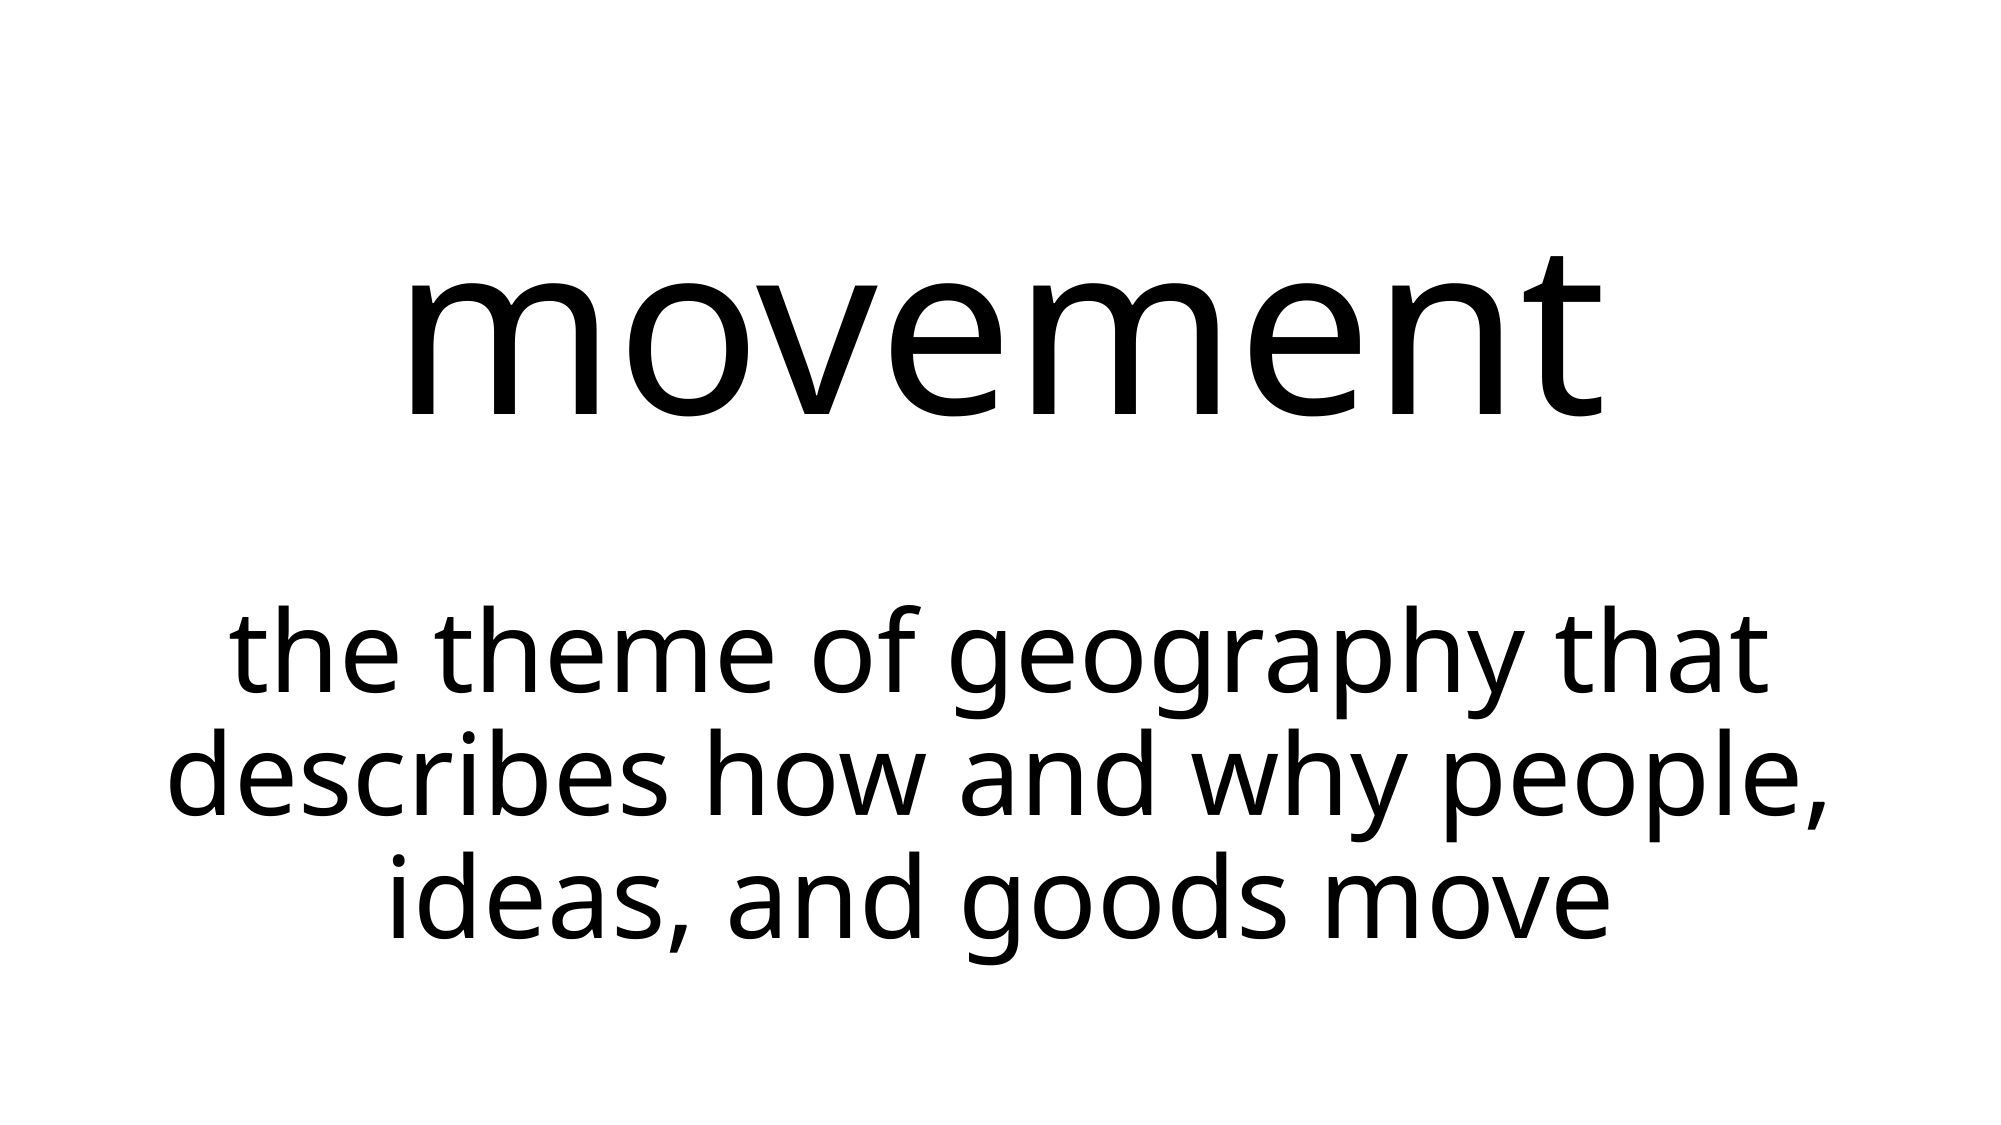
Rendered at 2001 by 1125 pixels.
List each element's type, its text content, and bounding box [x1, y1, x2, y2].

title movement [137, 59, 1863, 587]
list the theme of geography that describes how and why people, ideas, and goods move [137, 587, 1863, 1058]
